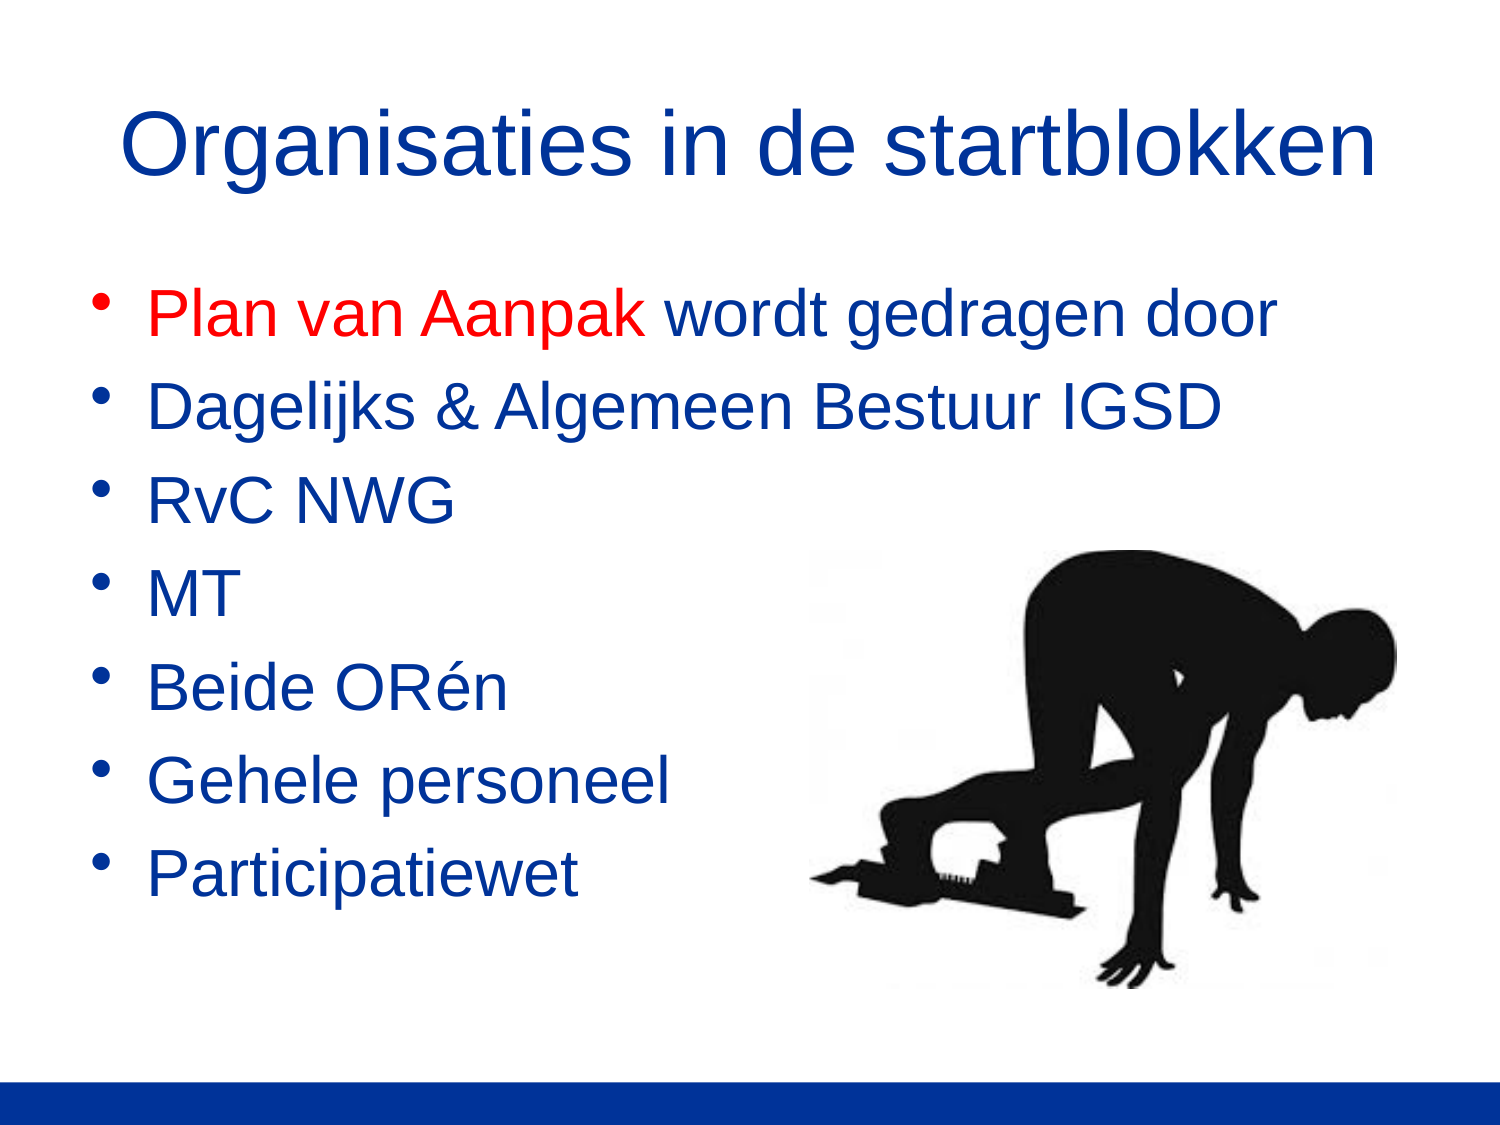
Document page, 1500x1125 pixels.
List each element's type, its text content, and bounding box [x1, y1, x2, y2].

title Organisaties in de startblokken [75, 45, 1425, 233]
text_box [0, 1082, 1500, 1125]
picture [809, 550, 1397, 989]
list Plan van Aanpak wordt gedragen door Dagelijks & Algemeen Bestuur IGSD RvC NWG MT Beide ORén Gehele personeel Participatiewet [75, 262, 1425, 1005]
